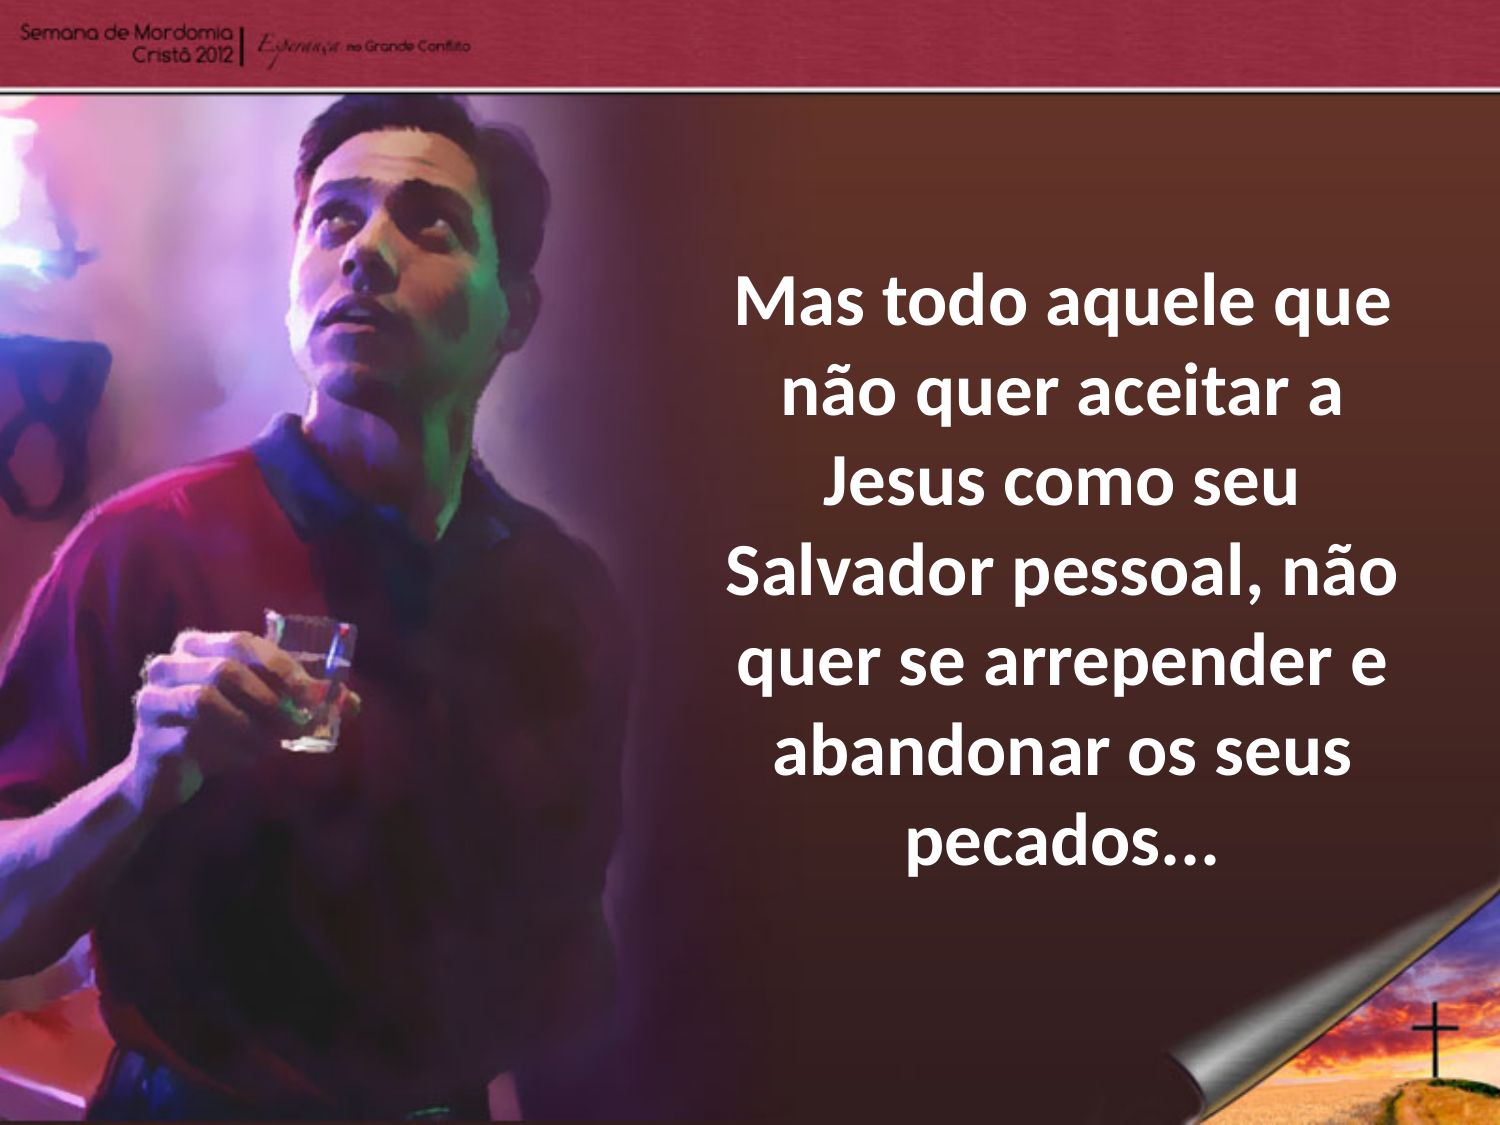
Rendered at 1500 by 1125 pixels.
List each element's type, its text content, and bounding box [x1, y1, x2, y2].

picture [0, 0, 1500, 1125]
text_box Mas todo aquele que não quer aceitar a Jesus como seu Salvador pessoal, não quer se arrepender e abandonar os seus pecados... [690, 243, 1435, 889]
